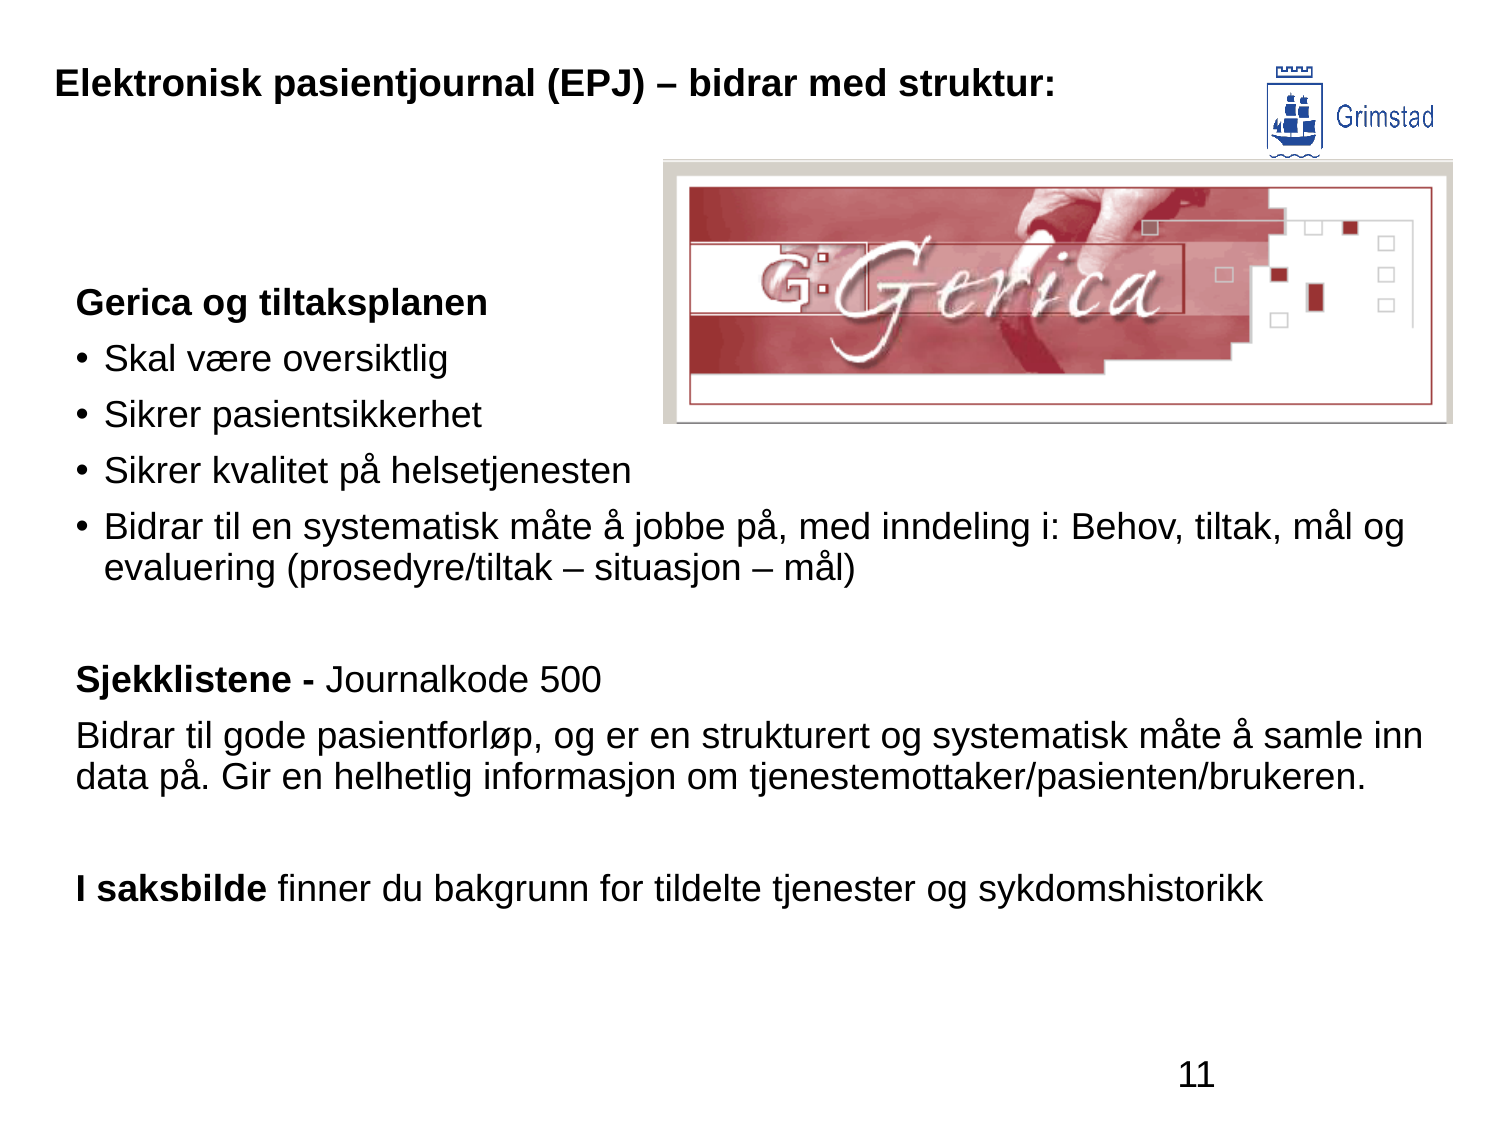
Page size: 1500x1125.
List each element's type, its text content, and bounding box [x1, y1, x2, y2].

list Gerica og tiltaksplanen Skal være oversiktlig Sikrer pasientsikkerhet Sikrer kvalitet på helsetjenesten Bidrar til en systematisk måte å jobbe på, med inndeling i: Behov, tiltak, mål og evaluering (prosedyre/tiltak – situasjon – mål) Sjekklistene - Journalkode 500 Bidrar til gode pasientforløp, og er en strukturert og systematisk måte å samle inn data på. Gir en helhetlig informasjon om tjenestemottaker/pasienten/brukeren. I saksbilde finner du bakgrunn for tildelte tjenester og sykdomshistorikk [60, 275, 1473, 1014]
slide_number 11 [1162, 1042, 1500, 1103]
title Elektronisk pasientjournal (EPJ) – bidrar med struktur: [39, 54, 1289, 160]
picture [663, 47, 1453, 424]
